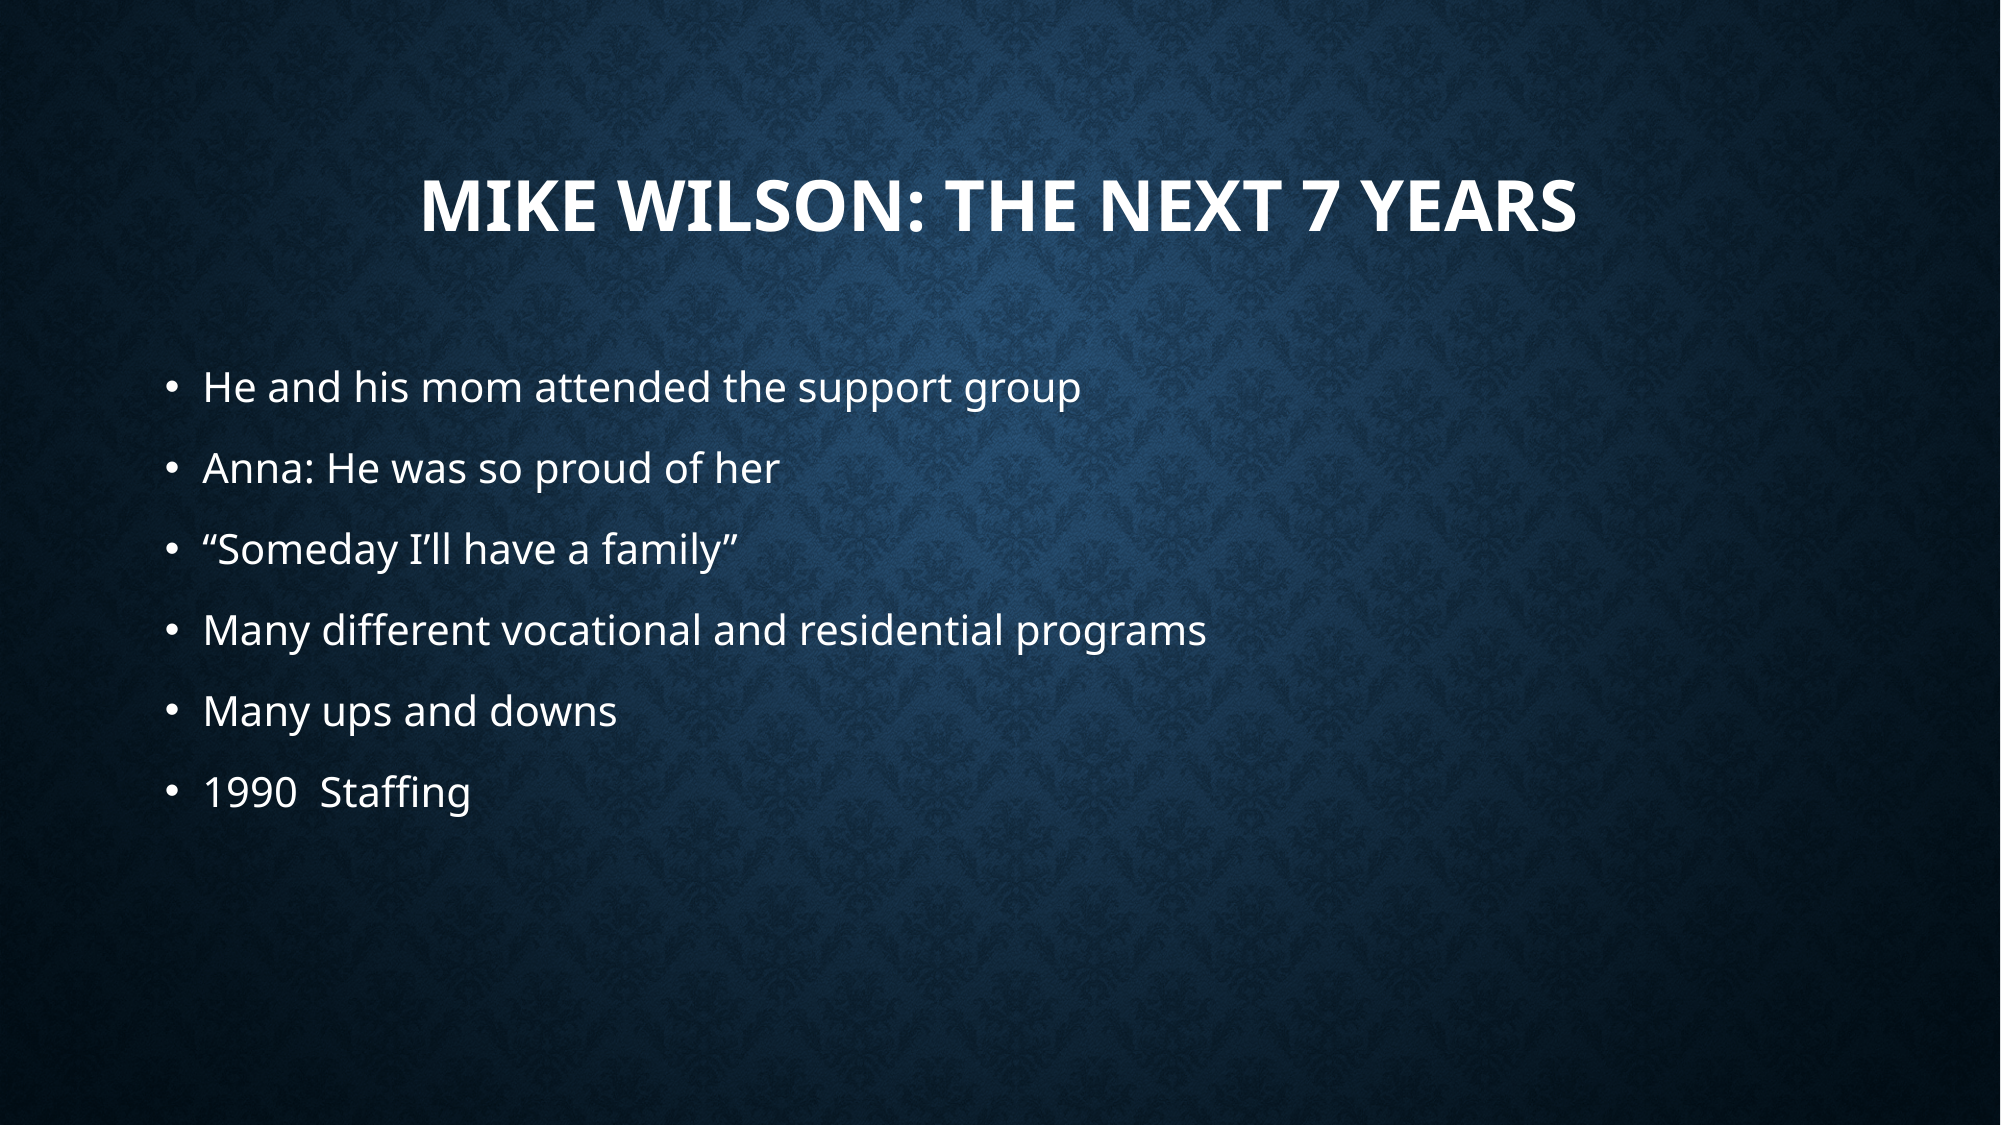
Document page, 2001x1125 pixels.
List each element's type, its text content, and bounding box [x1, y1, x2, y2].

title Mike Wilson: The next 7 years [149, 99, 1849, 318]
list He and his mom attended the support group Anna: He was so proud of her “Someday I’ll have a family” Many different vocational and residential programs Many ups and downs 1990 Staffing [149, 343, 1849, 950]
